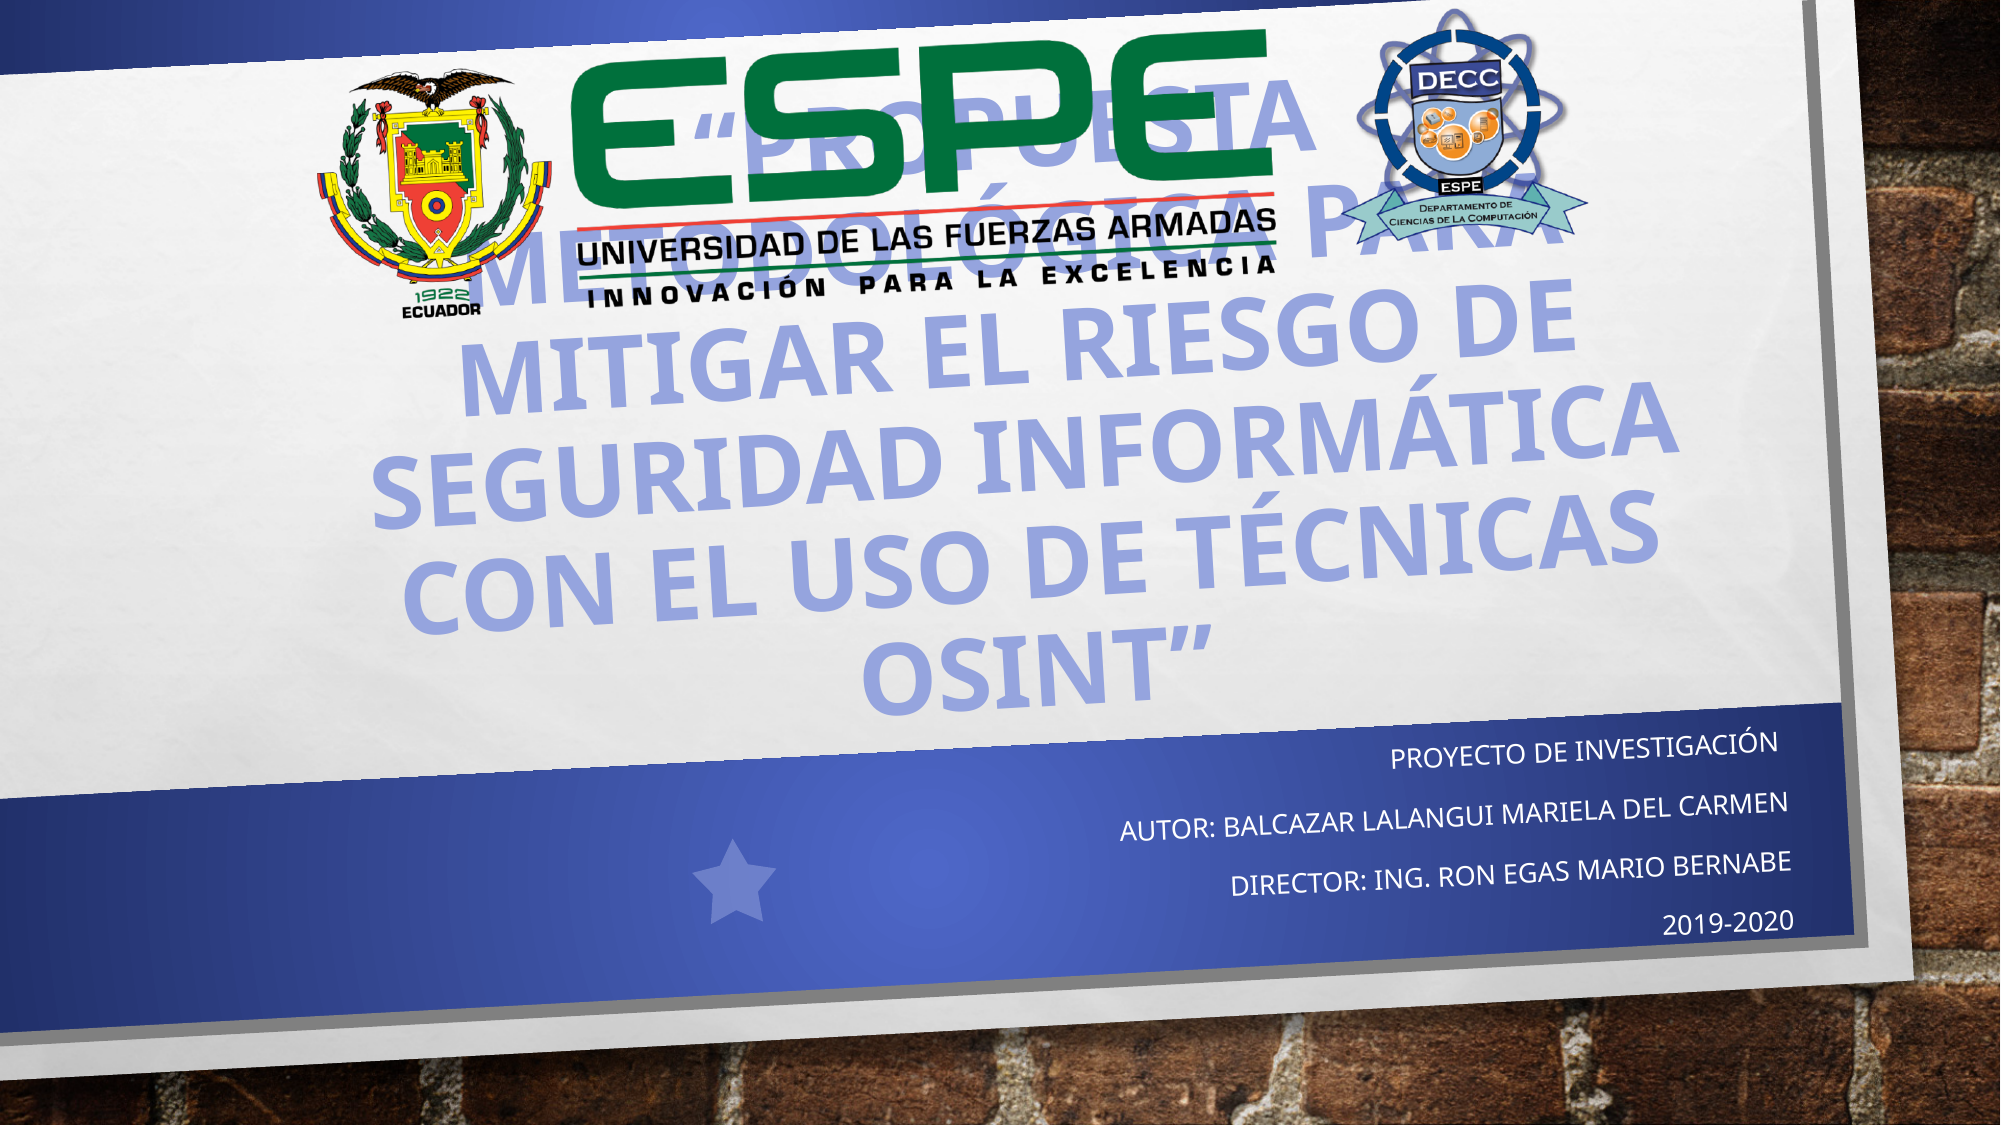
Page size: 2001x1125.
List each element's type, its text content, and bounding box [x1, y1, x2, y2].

title “PROPUESTA METODOLÓGICA PARA MITIGAR EL RIESGO DE SEGURIDAD INFORMÁTICA CON EL USO DE TÉCNICAS OSINT” [297, 302, 1761, 779]
subtitle Proyecto de investigación Autor: Balcazar Lalangui Mariela del Carmen DIRECTOR: ING. RON EGAS MARIO BERNABE 2019-2020 [359, 709, 1813, 1049]
picture [0, 0, 2000, 1125]
picture [237, 0, 1739, 338]
